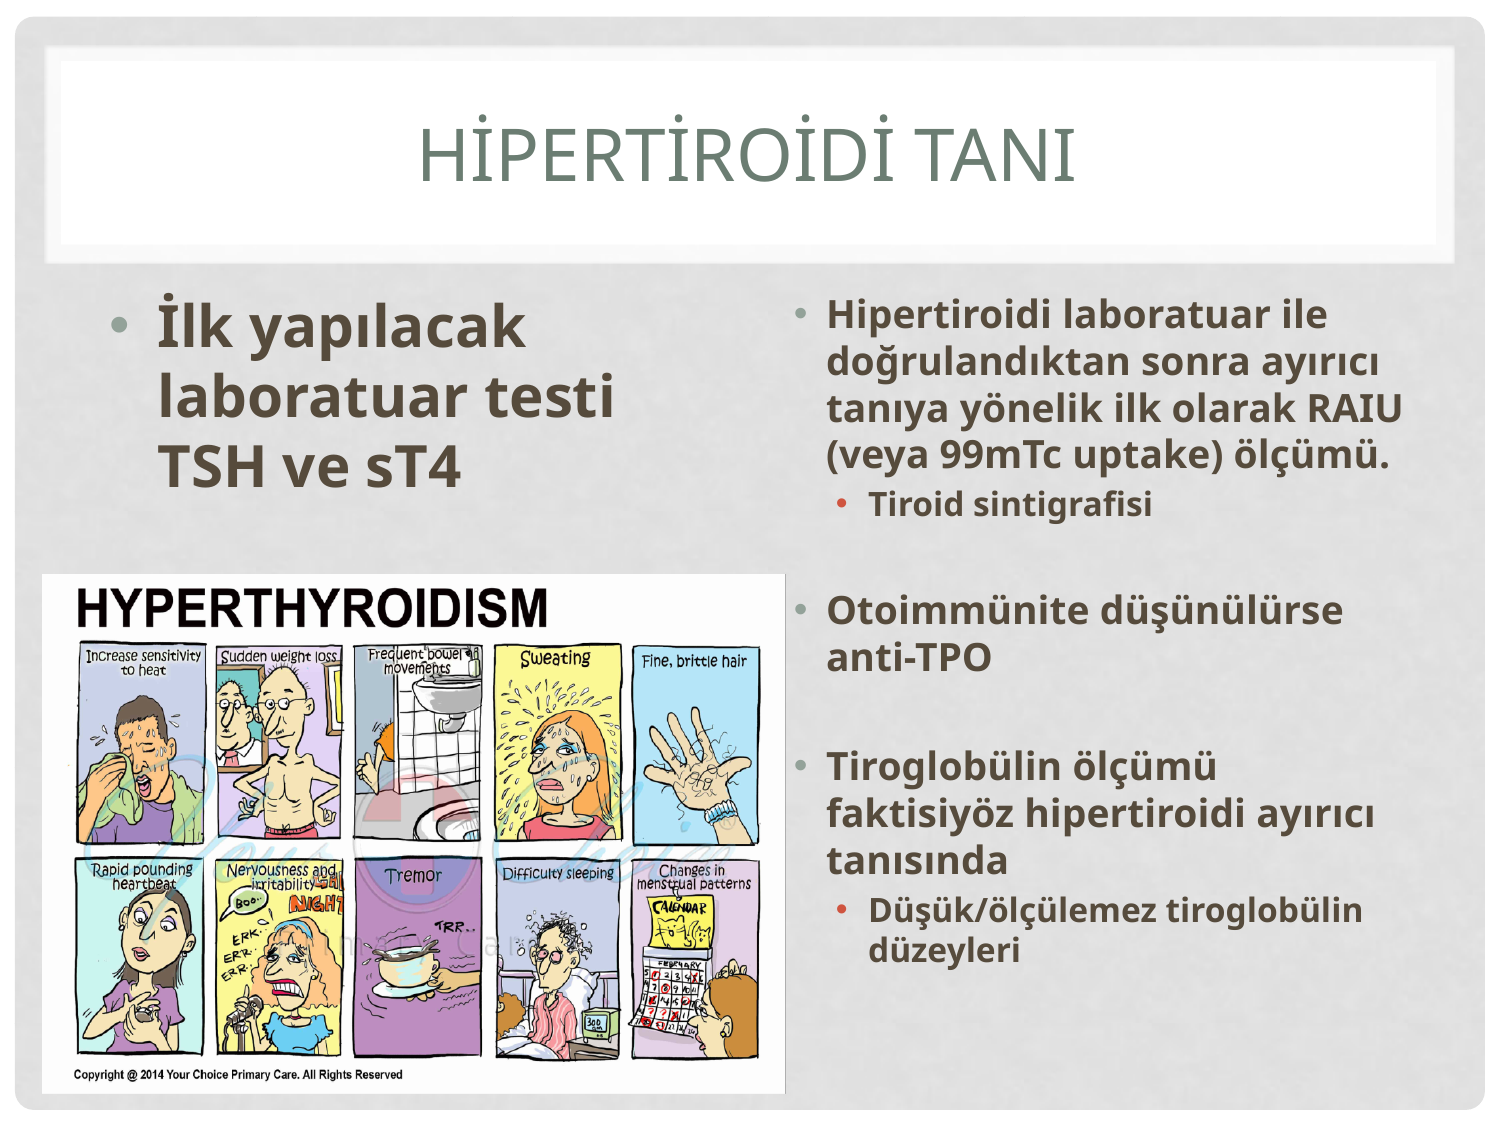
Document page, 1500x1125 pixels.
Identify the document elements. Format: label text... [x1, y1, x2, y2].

picture [41, 574, 786, 1095]
list Hipertiroidi laboratuar ile doğrulandıktan sonra ayırıcı tanıya yönelik ilk olarak RAIU (veya 99mTc uptake) ölçümü. Tiroid sintigrafisi Otoimmünite düşünülürse anti-TPO Tiroglobülin ölçümü faktisiyöz hipertiroidi ayırıcı tanısında Düşük/ölçülemez tiroglobülin düzeyleri [762, 281, 1425, 1005]
title Hİpertİroİdİ tanI [69, 66, 1425, 238]
list İlk yapılacak laboratuar testi TSH ve sT4 sT4 normal bulunduğunda T3 bakılmalı [69, 281, 733, 574]
